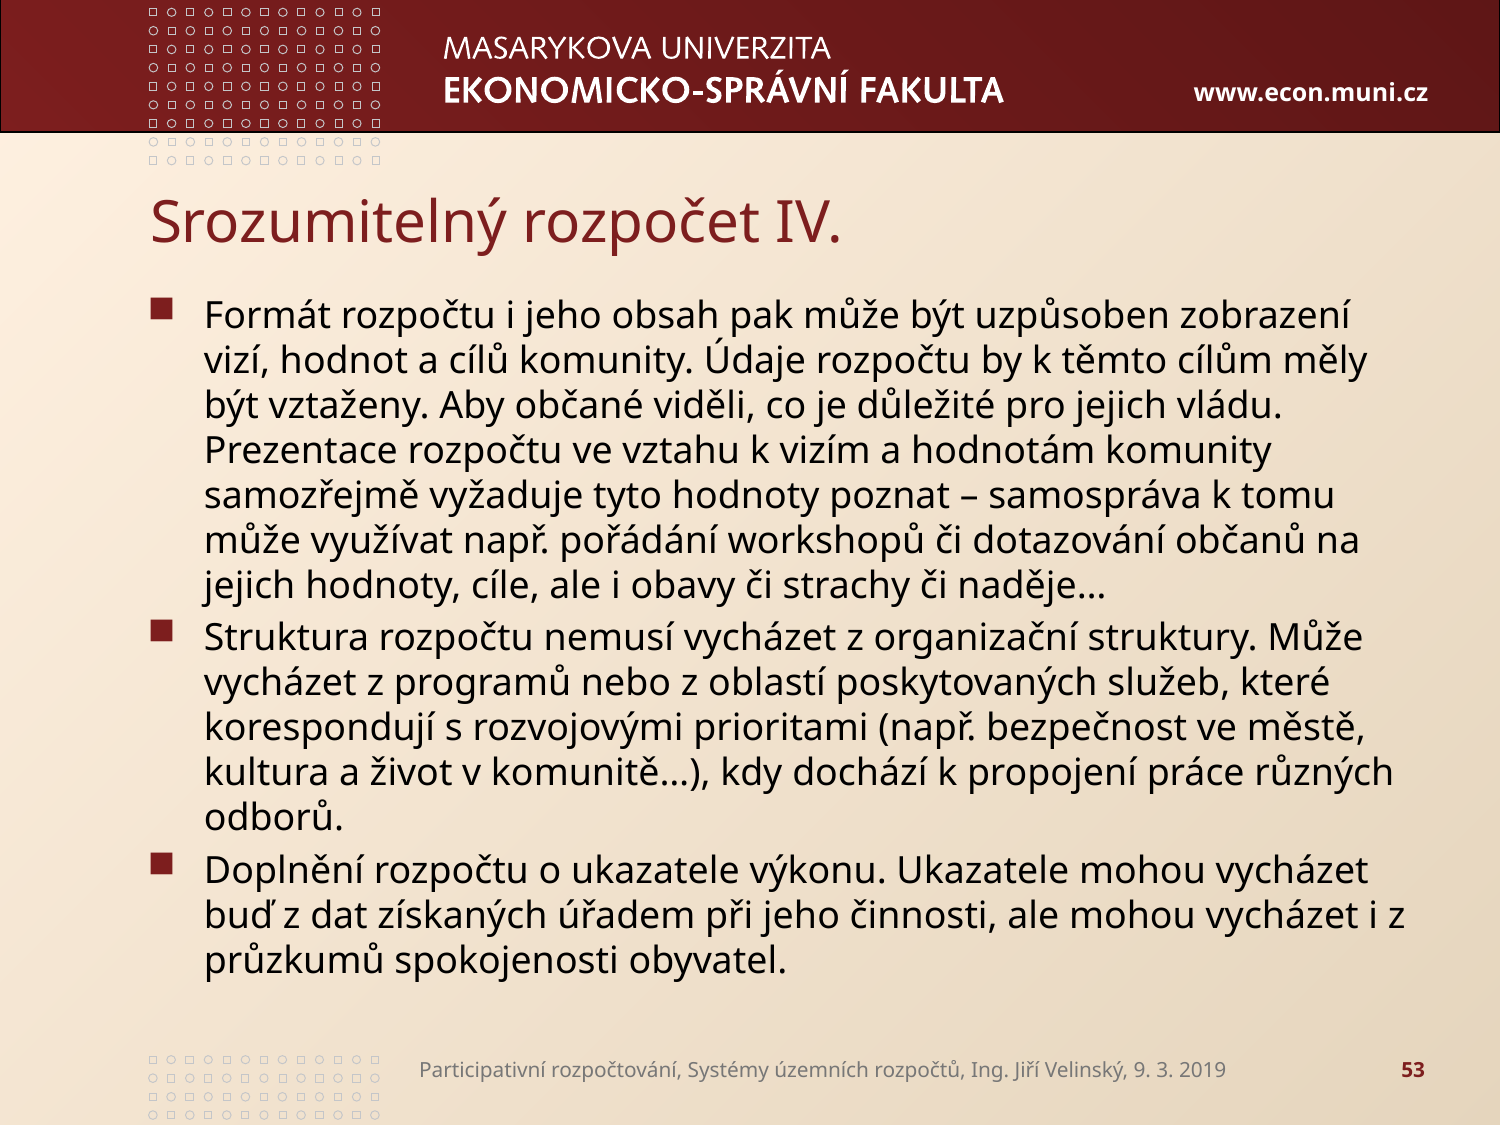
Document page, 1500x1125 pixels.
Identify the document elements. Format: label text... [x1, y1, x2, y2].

title Srozumitelný rozpočet IV. [150, 184, 1425, 268]
list Formát rozpočtu i jeho obsah pak může být uzpůsoben zobrazení vizí, hodnot a cílů komunity. Údaje rozpočtu by k těmto cílům měly být vztaženy. Aby občané viděli, co je důležité pro jejich vládu. Prezentace rozpočtu ve vztahu k vizím a hodnotám komunity samozřejmě vyžaduje tyto hodnoty poznat – samospráva k tomu může využívat např. pořádání workshopů či dotazování občanů na jejich hodnoty, cíle, ale i obavy či strachy či naděje… Struktura rozpočtu nemusí vycházet z organizační struktury. Může vycházet z programů nebo z oblastí poskytovaných služeb, které korespondují s rozvojovými prioritami (např. bezpečnost ve městě, kultura a život v komunitě…), kdy dochází k propojení práce různých odborů. Doplnění rozpočtu o ukazatele výkonu. Ukazatele mohou vycházet buď z dat získaných úřadem při jeho činnosti, ale mohou vycházet i z průzkumů spokojenosti obyvatel. [147, 290, 1423, 1006]
slide_number 53 [1316, 1056, 1425, 1100]
footer Participativní rozpočtování, Systémy územních rozpočtů, Ing. Jiří Velinský, 9. 3. 2019 [419, 1056, 1316, 1100]
